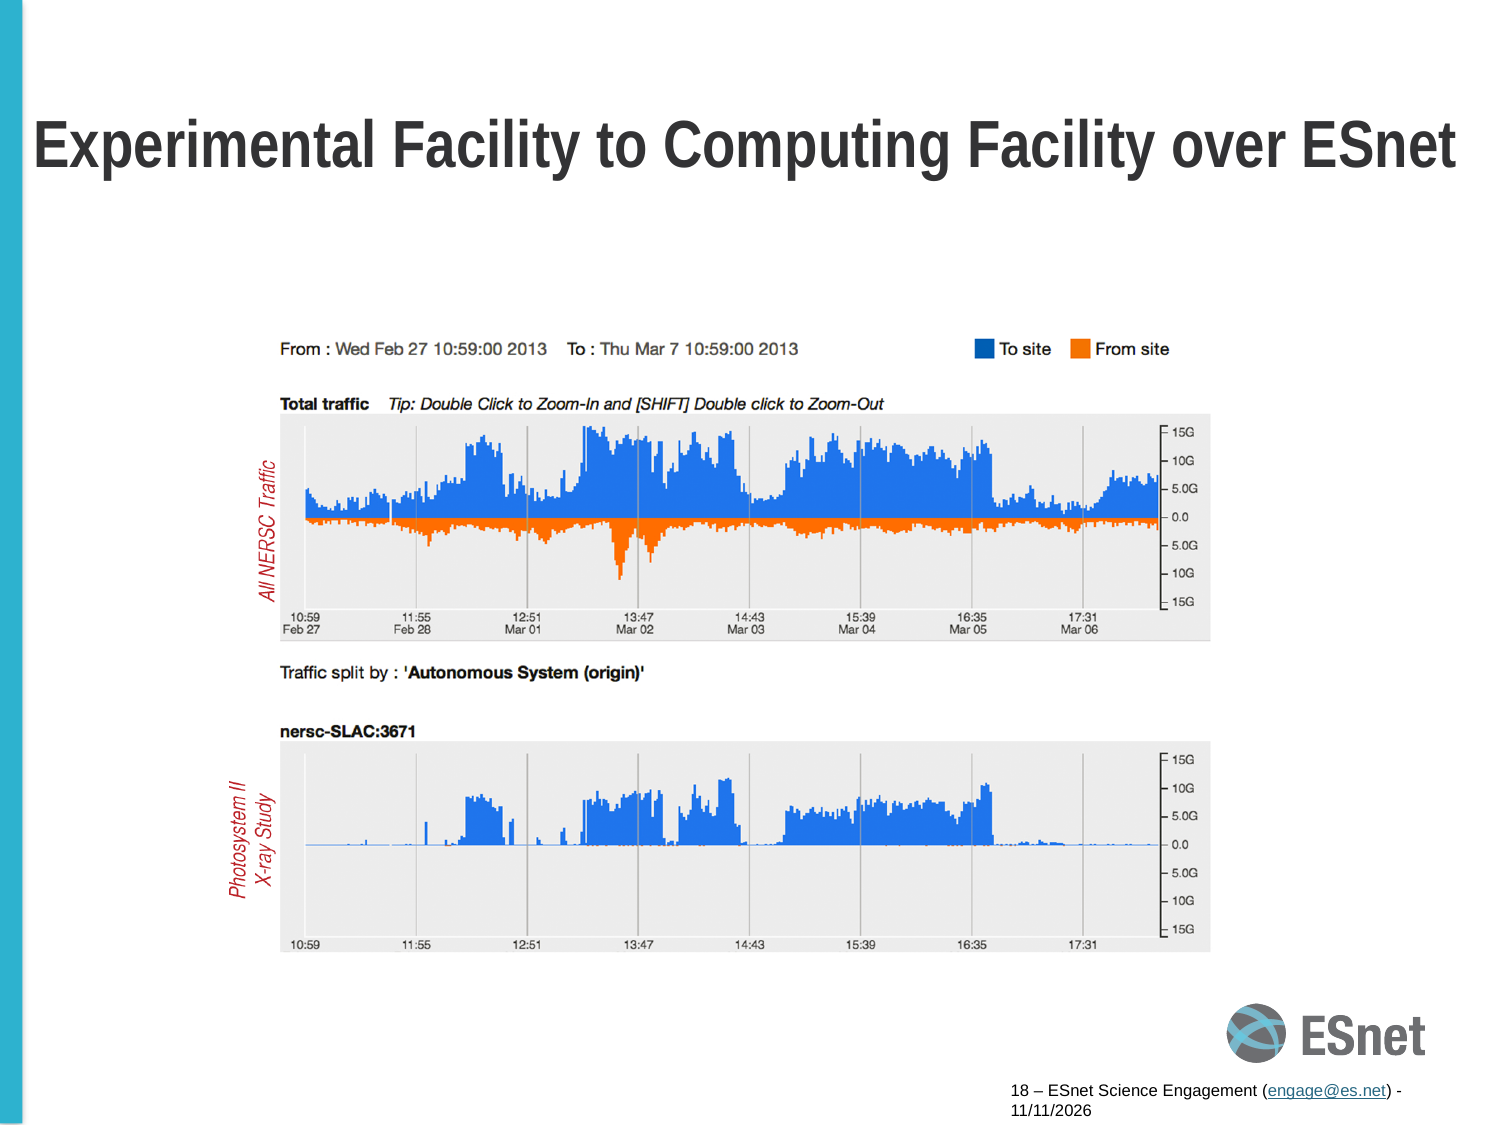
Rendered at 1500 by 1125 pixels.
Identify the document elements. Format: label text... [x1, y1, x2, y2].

picture [1226, 1003, 1425, 1063]
picture [203, 306, 1224, 981]
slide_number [995, 1084, 1485, 1115]
title Experimental Facility to Computing Facility over ESnet [18, 24, 1500, 257]
